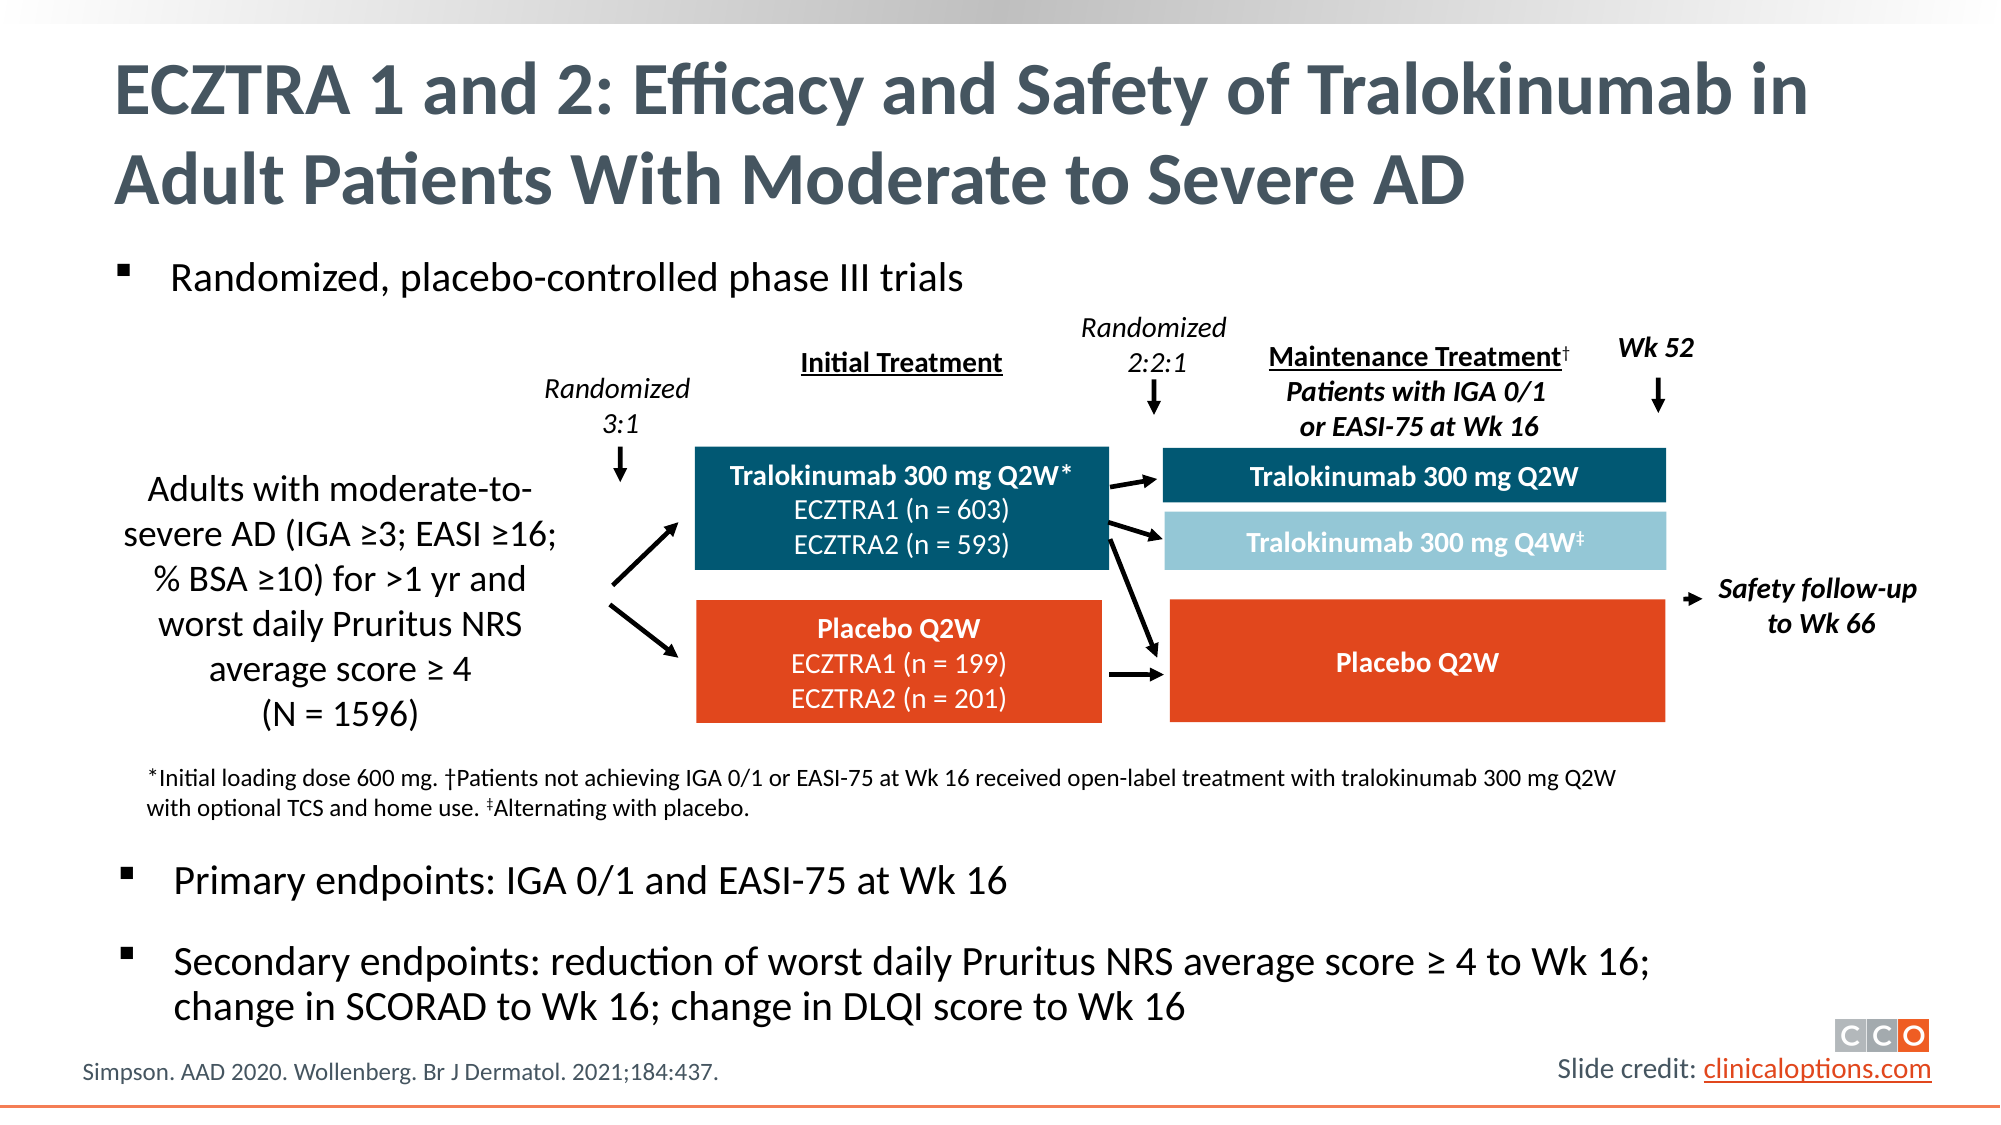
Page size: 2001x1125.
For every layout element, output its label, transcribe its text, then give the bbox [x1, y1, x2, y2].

text_box Placebo Q2W ECZTRA1 (n = 199) ECZTRA2 (n = 201) [696, 600, 1102, 723]
text_box Tralokinumab 300 mg Q2W [1162, 447, 1667, 503]
text_box [612, 522, 679, 586]
picture [1835, 1019, 1929, 1052]
text_box [614, 446, 627, 483]
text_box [1027, 300, 1786, 416]
text_box [1683, 592, 1703, 606]
text_box Primary endpoints: IGA 0/1 and EASI-75 at Wk 16 Secondary endpoints: reduction of worst daily Pruritus NRS average score ≥ 4 to Wk 16; change in SCORAD to Wk 16; change in DLQI score to Wk 16 [102, 851, 1887, 922]
list Randomized, placebo-controlled phase III trials [99, 248, 1884, 1012]
text_box Randomized 3:1 [490, 361, 751, 447]
text_box [609, 604, 679, 658]
text_box Initial Treatment [705, 330, 1022, 391]
text_box Maintenance Treatment† Patients with IGA 0/1 or EASI-75 at Wk 16 [1190, 422, 1649, 455]
text_box Placebo Q2W [1169, 599, 1666, 723]
text_box [1109, 539, 1159, 658]
text_box Adults with moderate-to-severe AD (IGA ≥3; EASI ≥16; % BSA ≥10) for >1 yr and worst daily Pruritus NRS average score ≥ 4 (N = 1596) [95, 456, 586, 742]
text_box [1109, 668, 1164, 681]
text_box [1110, 474, 1158, 488]
text_box Tralokinumab 300 mg Q2W* ECZTRA1 (n = 603) ECZTRA2 (n = 593) [694, 446, 1110, 570]
text_box [1108, 522, 1163, 542]
text_box Simpson. AAD 2020. Wollenberg. Br J Dermatol. 2021;184:437. [67, 1048, 1427, 1093]
text_box Tralokinumab 300 mg Q4W‡ [1164, 511, 1667, 570]
title ECZTRA 1 and 2: Efficacy and Safety of Tralokinumab in Adult Patients With Moderate to Severe AD [100, 39, 1884, 220]
text_box *Initial loading dose 600 mg. †Patients not achieving IGA 0/1 or EASI-75 at Wk 16 received open-label treatment with tralokinumab 300 mg Q2W with optional TCS and home use. ‡Alternating with placebo. [131, 754, 1684, 829]
text_box Safety follow-up to Wk 66 [1691, 561, 1952, 647]
